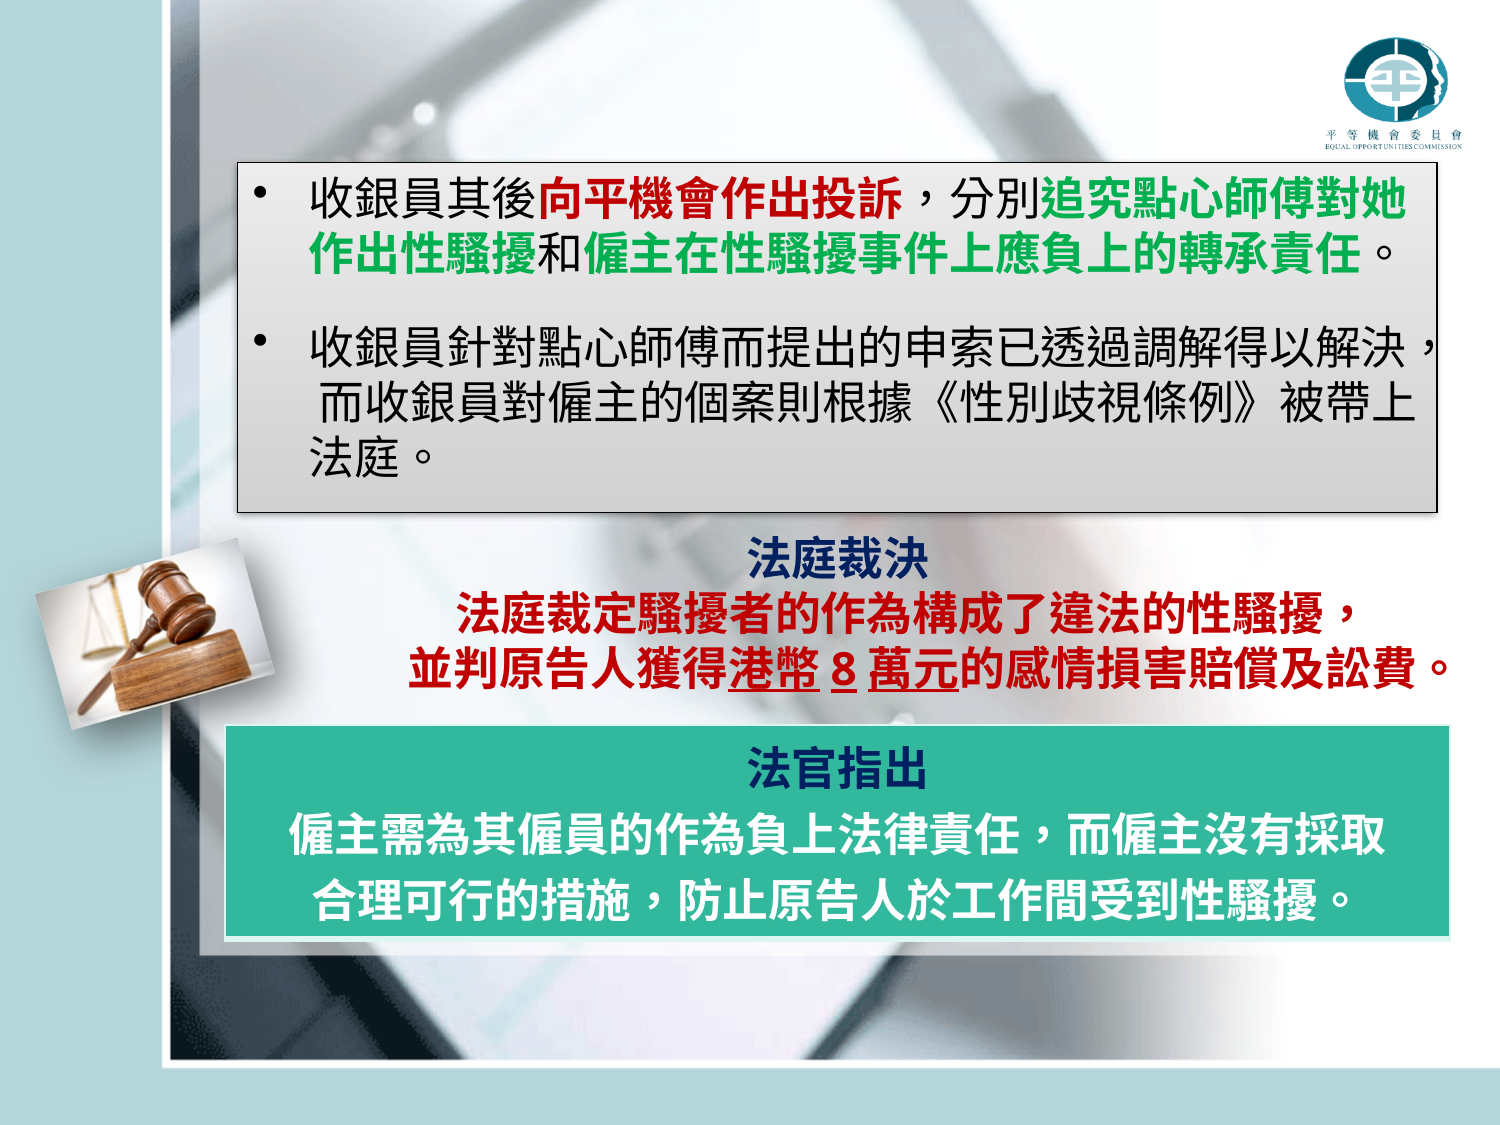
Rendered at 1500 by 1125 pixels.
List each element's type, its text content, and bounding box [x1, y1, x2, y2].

list 收銀員其後向平機會作出投訴，分別追究點心師傅對她作出性騷擾和僱主在性騷擾事件上應負上的轉承責任。 收銀員針對點心師傅而提出的申索已透過調解得以解決， 而收銀員對僱主的個案則根據《性別歧視條例》被帶上法庭。 [237, 162, 1438, 513]
title 法庭裁決 法庭裁定騷擾者的作為構成了違法的性騷擾， 並判原告人獲得港幣8萬元的感情損害賠償及訟費。 [237, 518, 1438, 724]
table_header 法官指出 僱主需為其僱員的作為負上法律責任，而僱主沒有採取 合理可行的措施，防止原告人於工作間受到性騷擾。 [226, 726, 1449, 936]
picture [0, 0, 1500, 1125]
